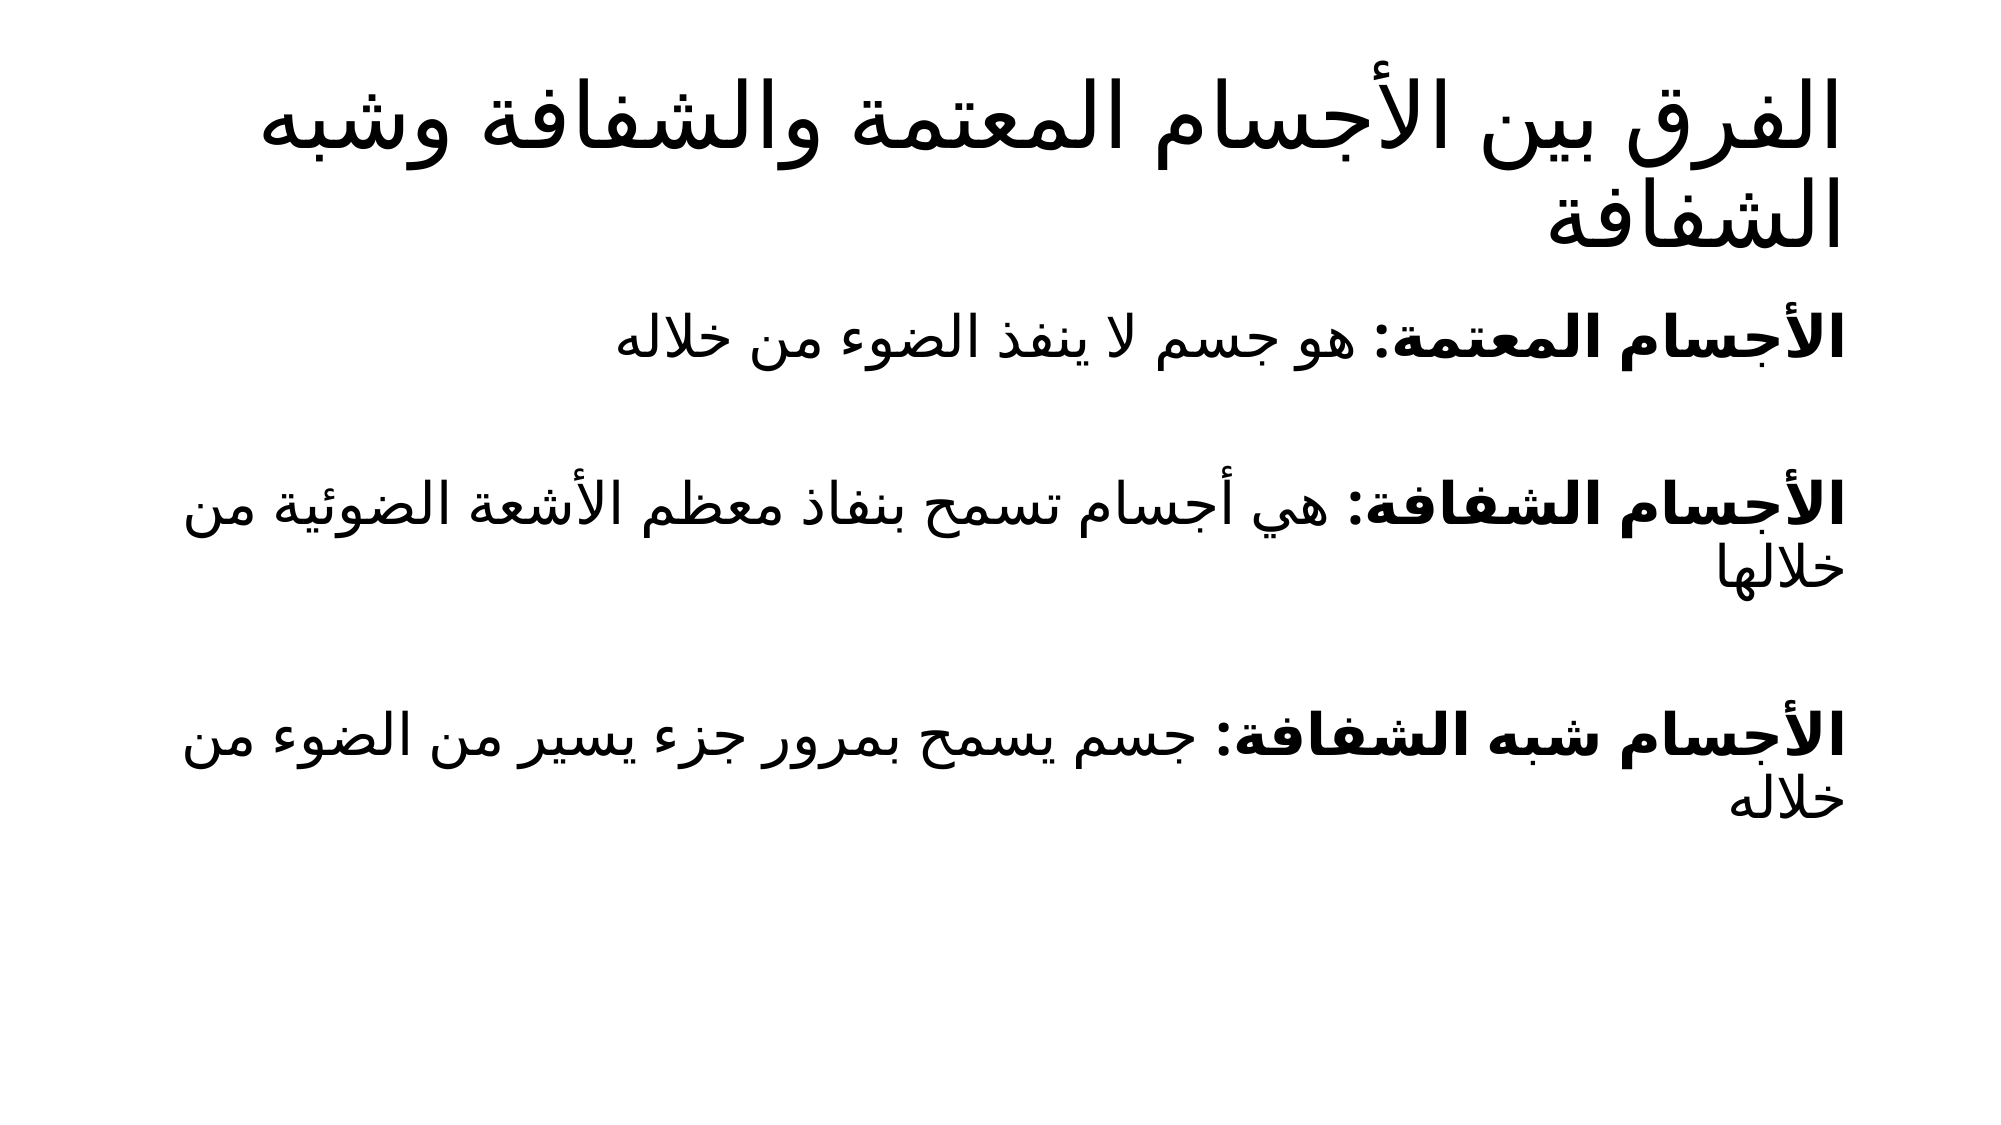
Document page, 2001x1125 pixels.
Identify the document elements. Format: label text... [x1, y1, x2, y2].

title الفرق بين الأجسام المعتمة والشفافة وشبه الشفافة [137, 59, 1863, 278]
list الأجسام المعتمة: هو جسم لا ينفذ الضوء من خلاله الأجسام الشفافة: هي أجسام تسمح بنفاذ معظم الأشعة الضوئية من خلالها الأجسام شبه الشفافة: جسم يسمح بمرور جزء يسير من الضوء من خلاله [137, 299, 1863, 1014]
